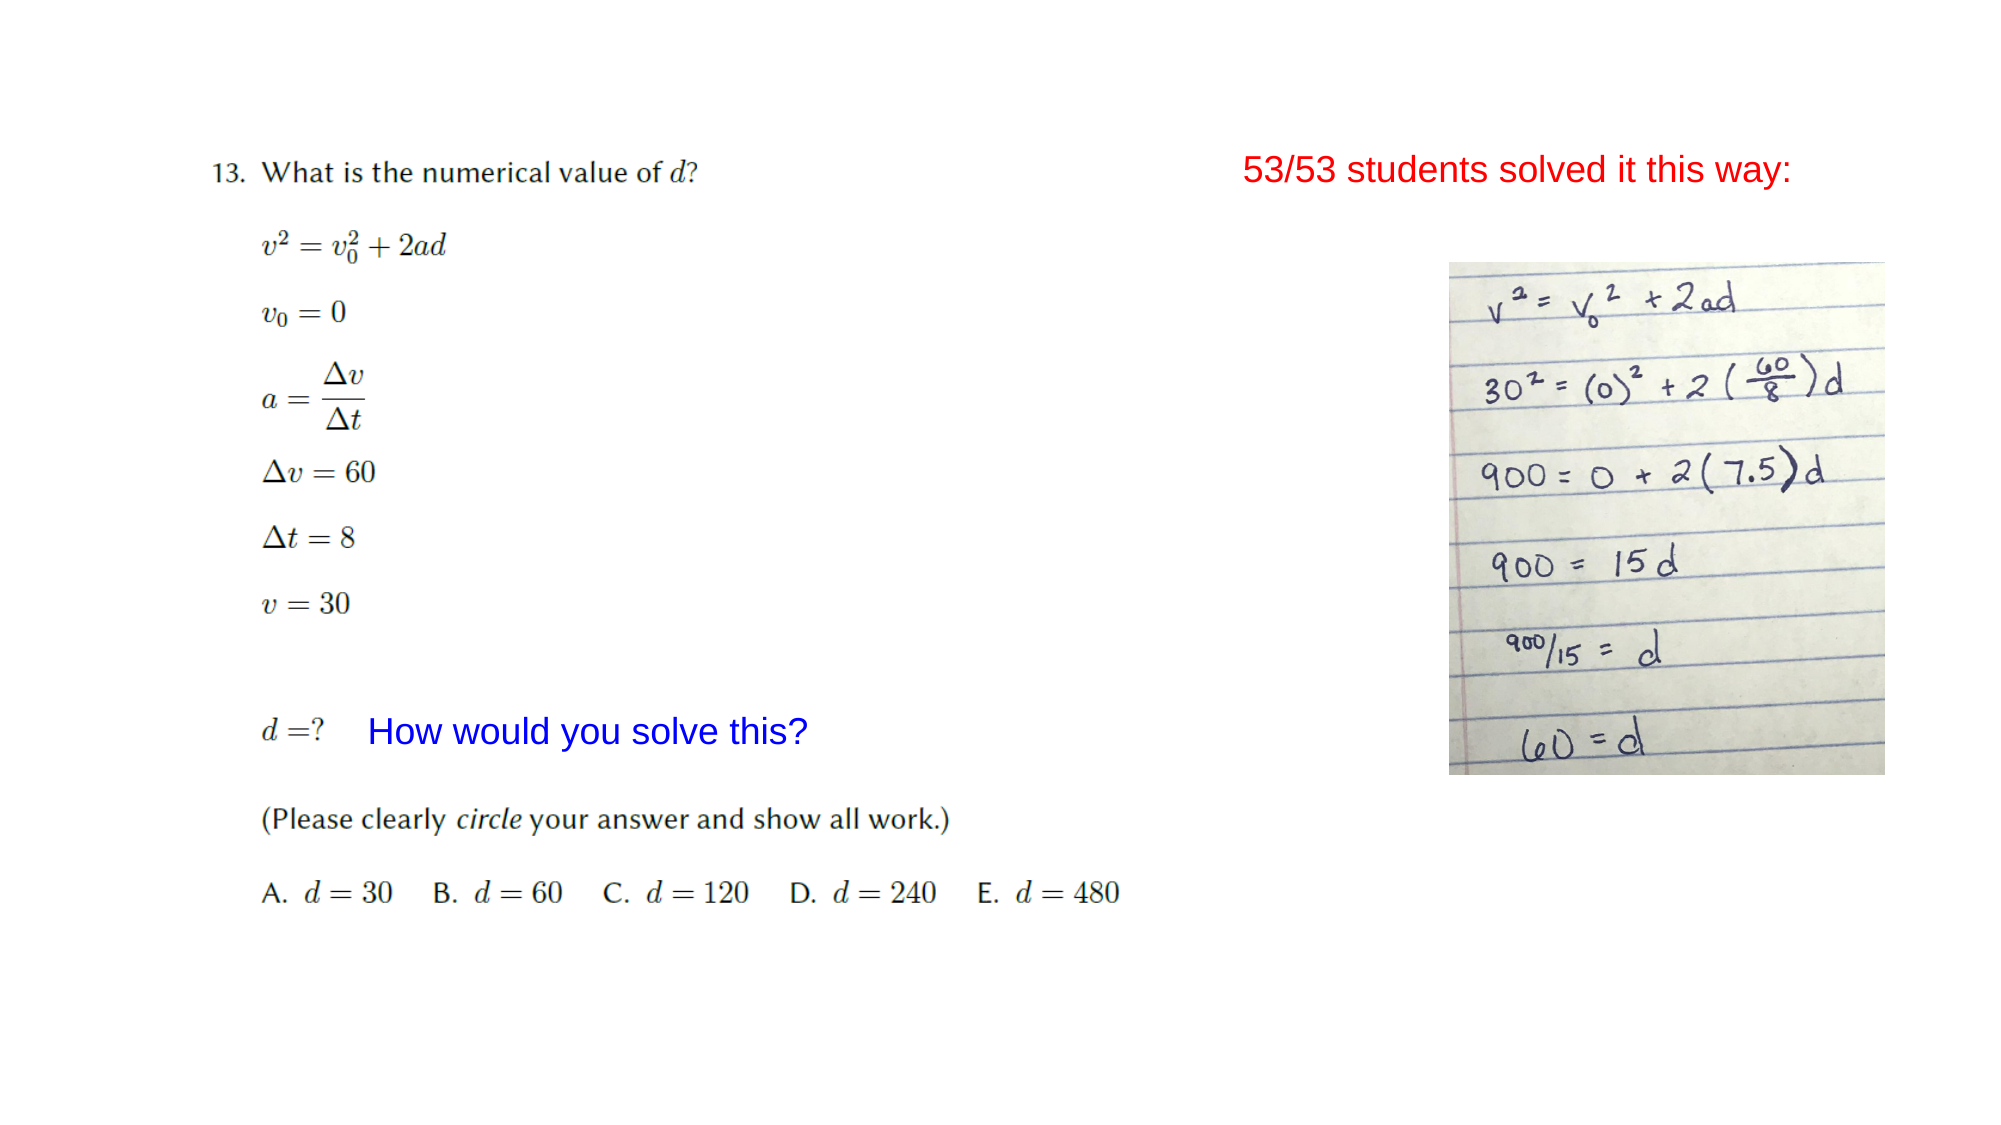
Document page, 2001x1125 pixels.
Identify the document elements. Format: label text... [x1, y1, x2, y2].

picture [1449, 262, 1885, 776]
text_box 53/53 students solved it this way: [1228, 137, 1808, 198]
picture [174, 137, 1226, 928]
